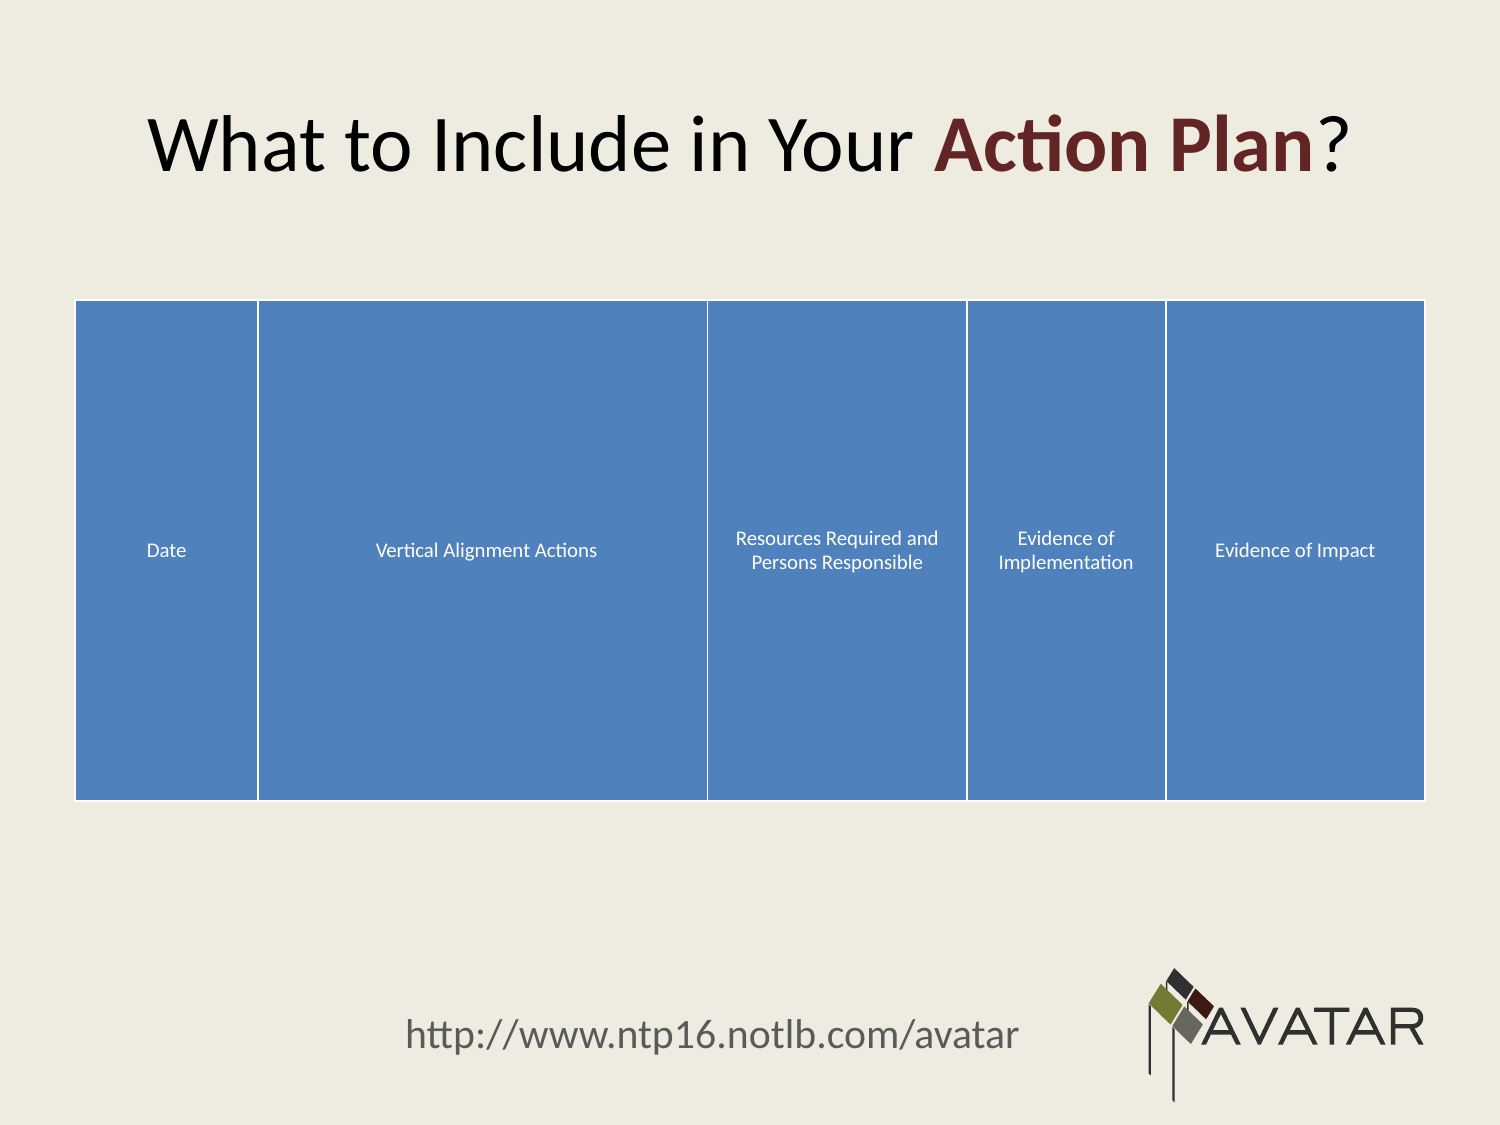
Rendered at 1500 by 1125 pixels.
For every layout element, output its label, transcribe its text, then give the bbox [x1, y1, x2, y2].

table_header Resources Required and Persons Responsible [708, 301, 966, 800]
table_header Date [76, 301, 257, 800]
table_header Vertical Alignment Actions [259, 301, 707, 800]
table_header Evidence of Implementation [968, 301, 1165, 800]
title What to Include in Your Action Plan? [75, 45, 1425, 233]
table_header Evidence of Impact [1167, 301, 1424, 800]
